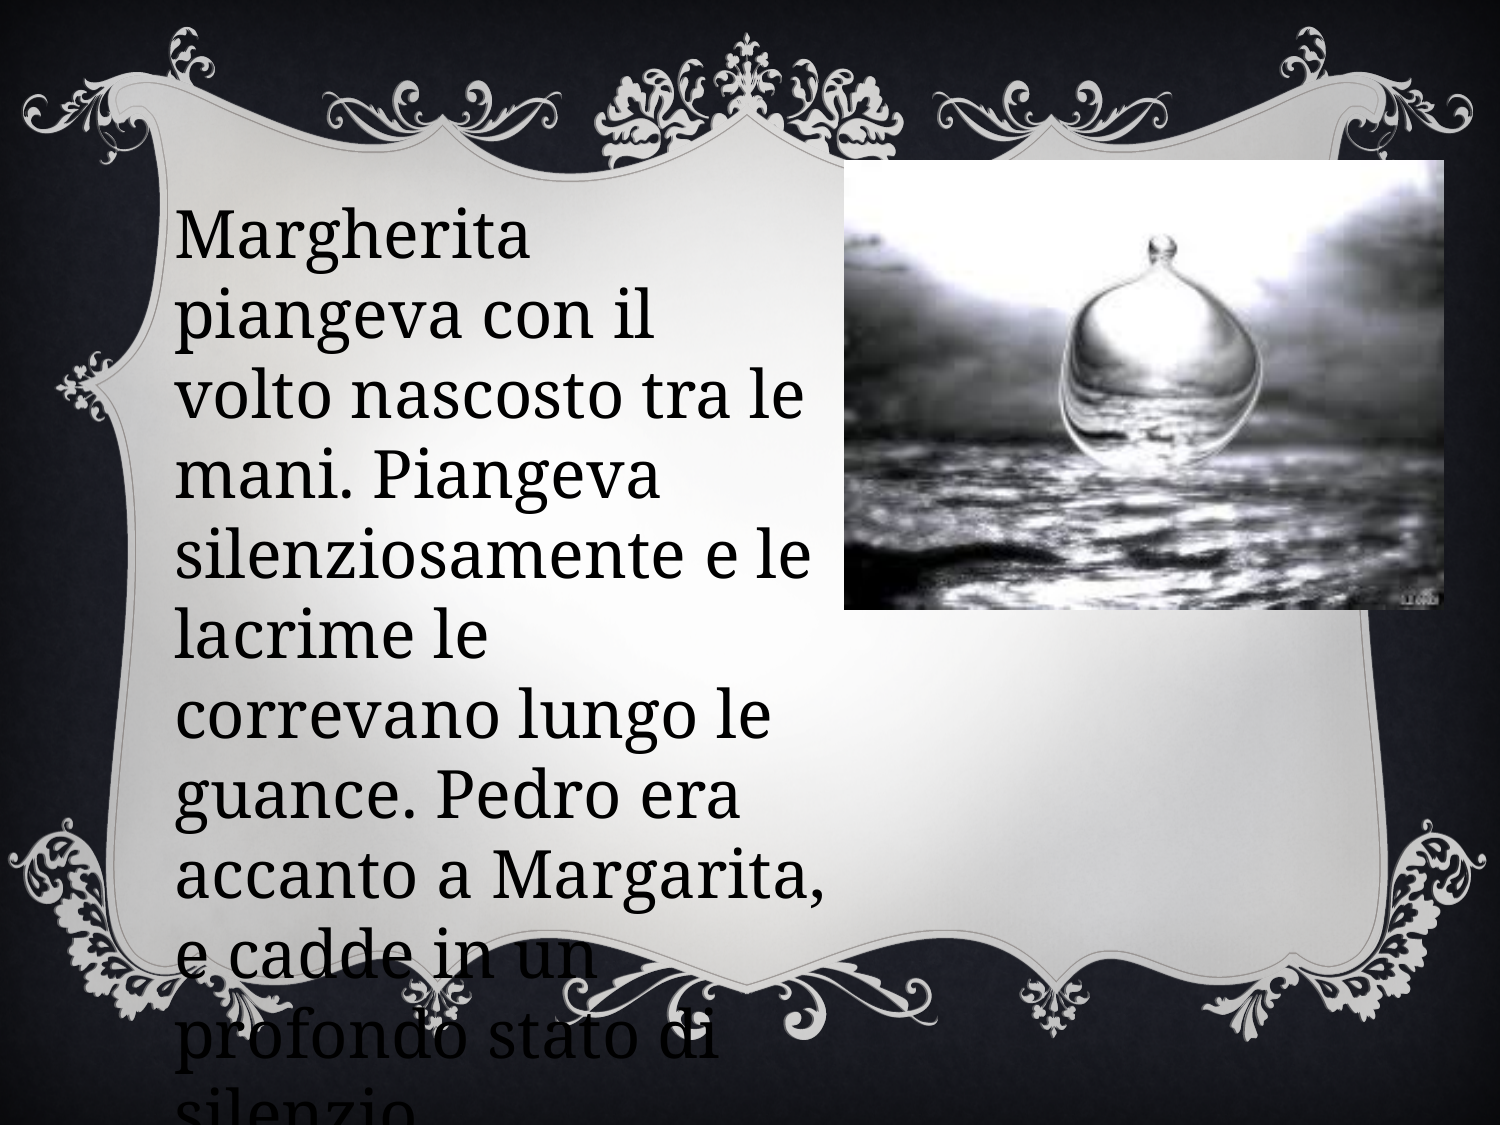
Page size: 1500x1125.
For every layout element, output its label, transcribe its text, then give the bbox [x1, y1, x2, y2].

picture [0, 0, 1500, 1125]
text_box Margherita piangeva con il volto nascosto tra le mani. Piangeva silenziosamente e le lacrime le correvano lungo le guance. Pedro era accanto a Margarita, e cadde in un profondo stato di silenzio. [159, 184, 845, 1125]
